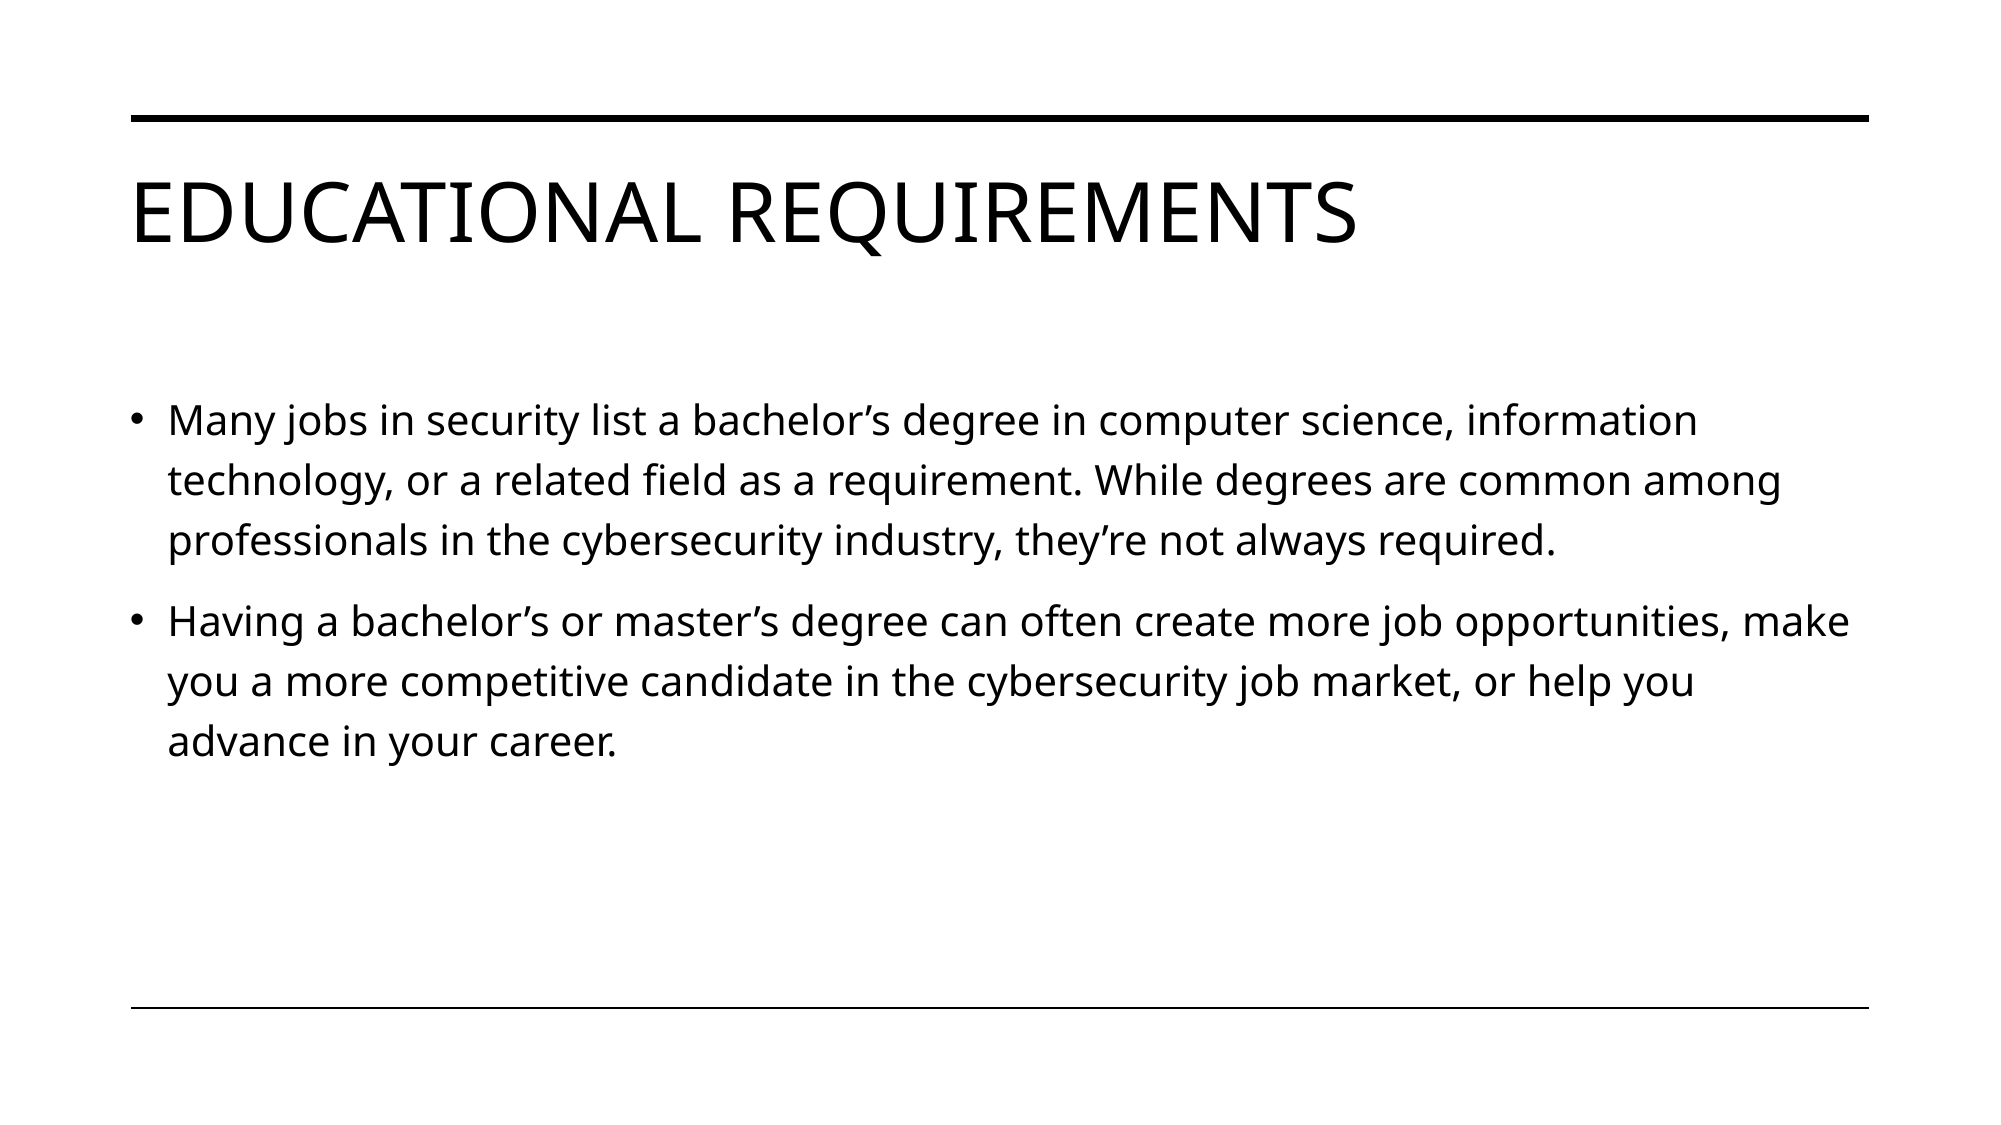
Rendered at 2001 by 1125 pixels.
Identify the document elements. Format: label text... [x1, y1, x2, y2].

list Many jobs in security list a bachelor’s degree in computer science, information technology, or a related field as a requirement. While degrees are common among professionals in the cybersecurity industry, they’re not always required. Having a bachelor’s or master’s degree can often create more job opportunities, make you a more competitive candidate in the cybersecurity job market, or help you advance in your career. [114, 376, 1869, 973]
title Educational requirements [114, 151, 1869, 376]
